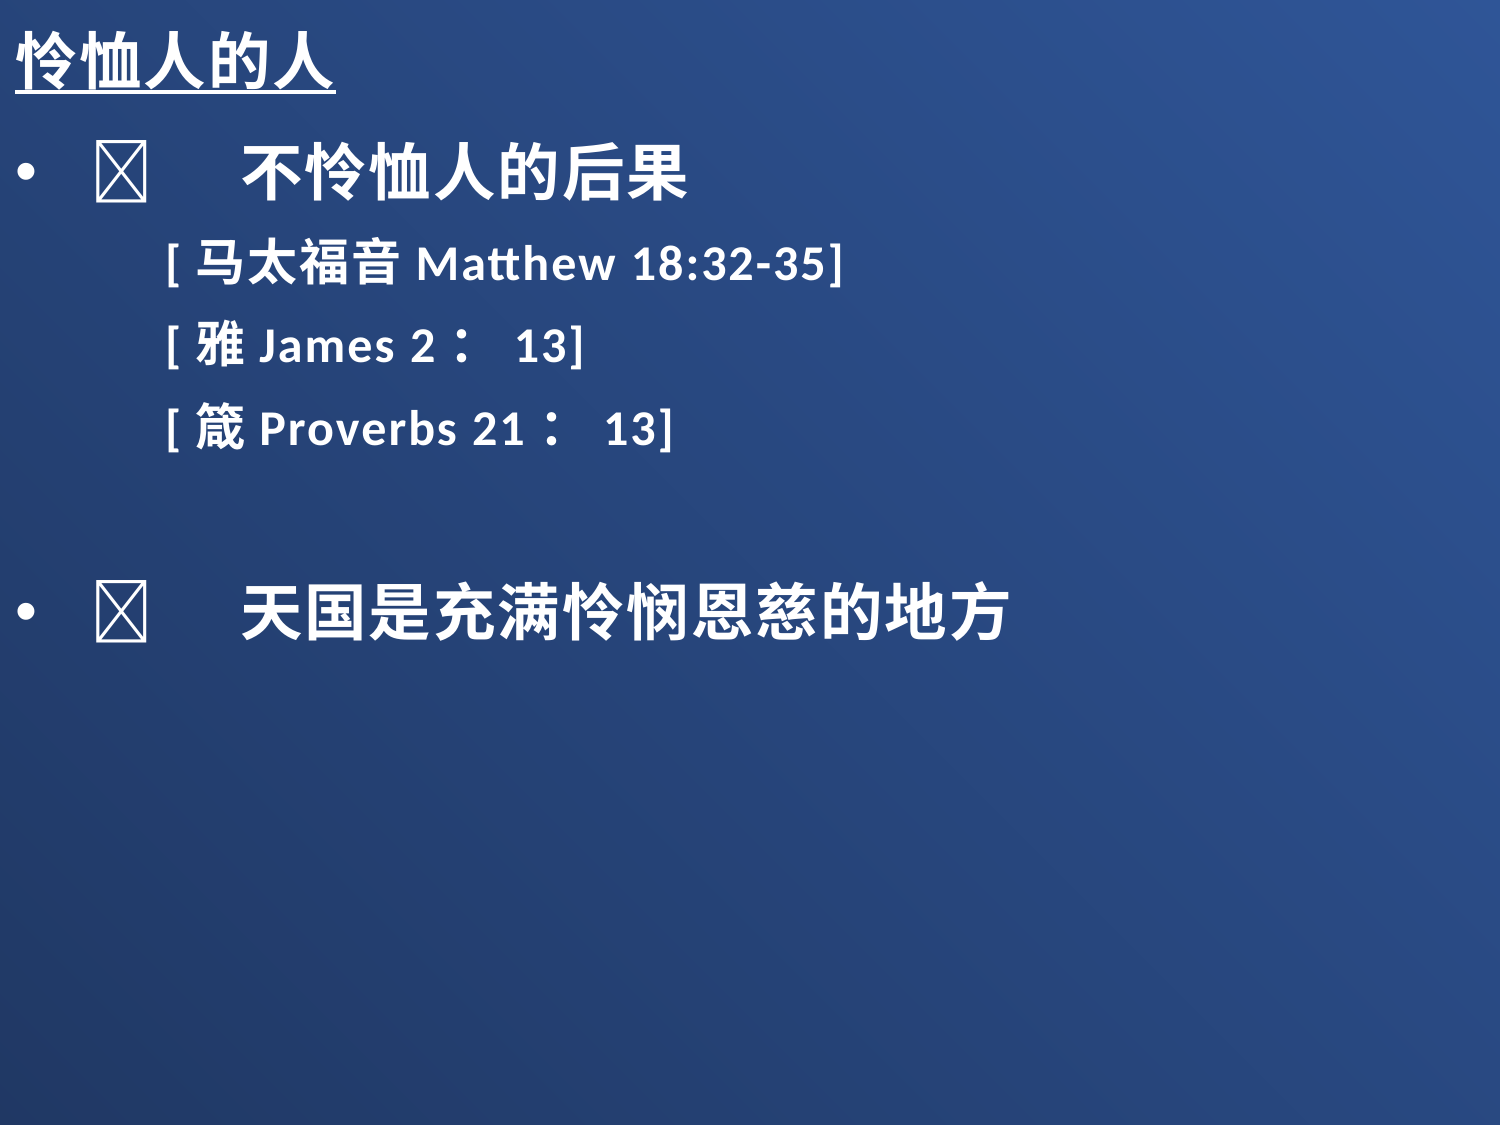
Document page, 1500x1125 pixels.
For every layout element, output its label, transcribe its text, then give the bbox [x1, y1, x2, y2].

subtitle 怜恤人的人  不怜恤人的后果 [马太福音Matthew 18:32-35] [雅James 2：13] [箴Proverbs 21：13]  天国是充满怜悯恩慈的地方 [0, 0, 1500, 1125]
